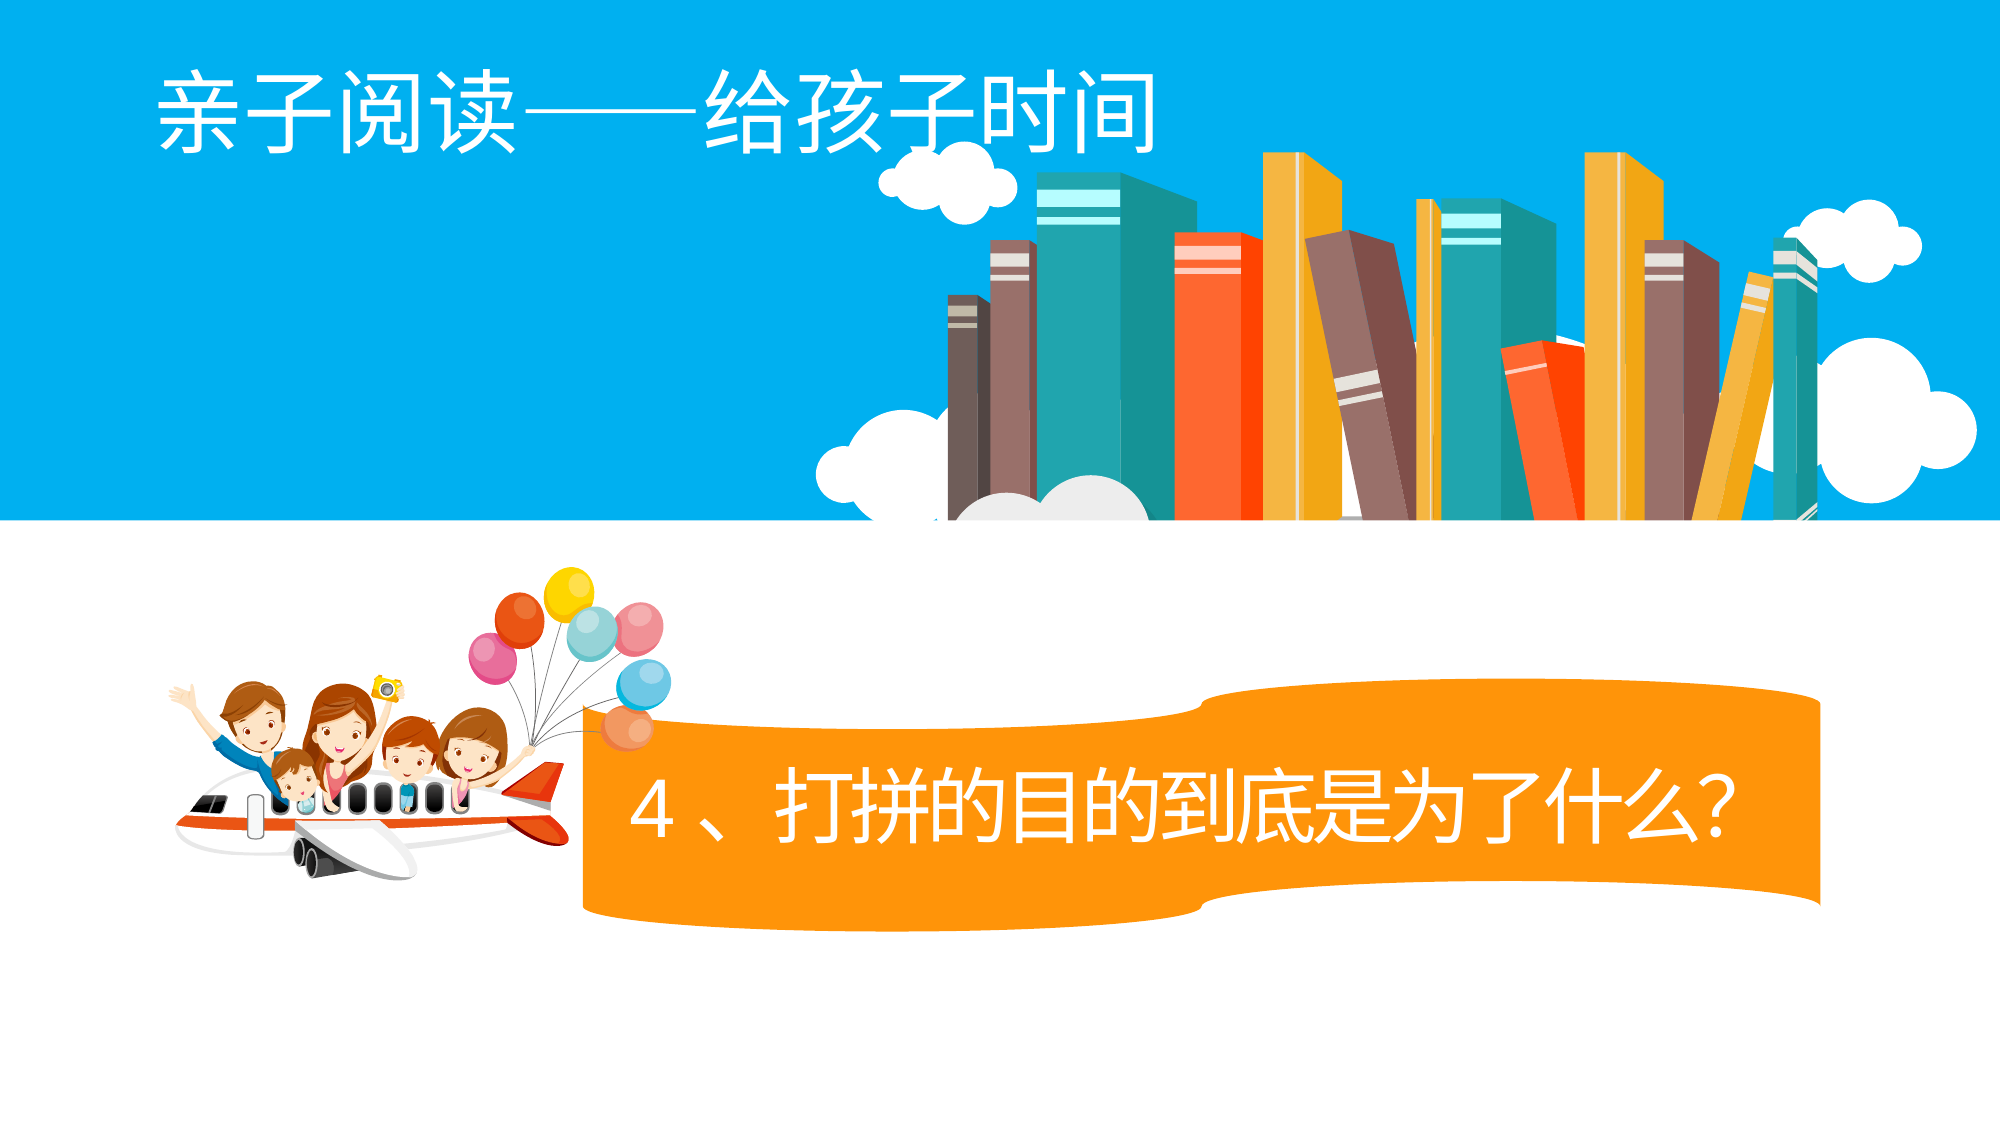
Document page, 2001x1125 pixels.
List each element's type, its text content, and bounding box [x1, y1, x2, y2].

list 4、打拼的目的到底是为了什么？ [546, 530, 1863, 1090]
picture [167, 566, 672, 881]
title 亲子阅读——给孩子时间 [137, 59, 1863, 278]
